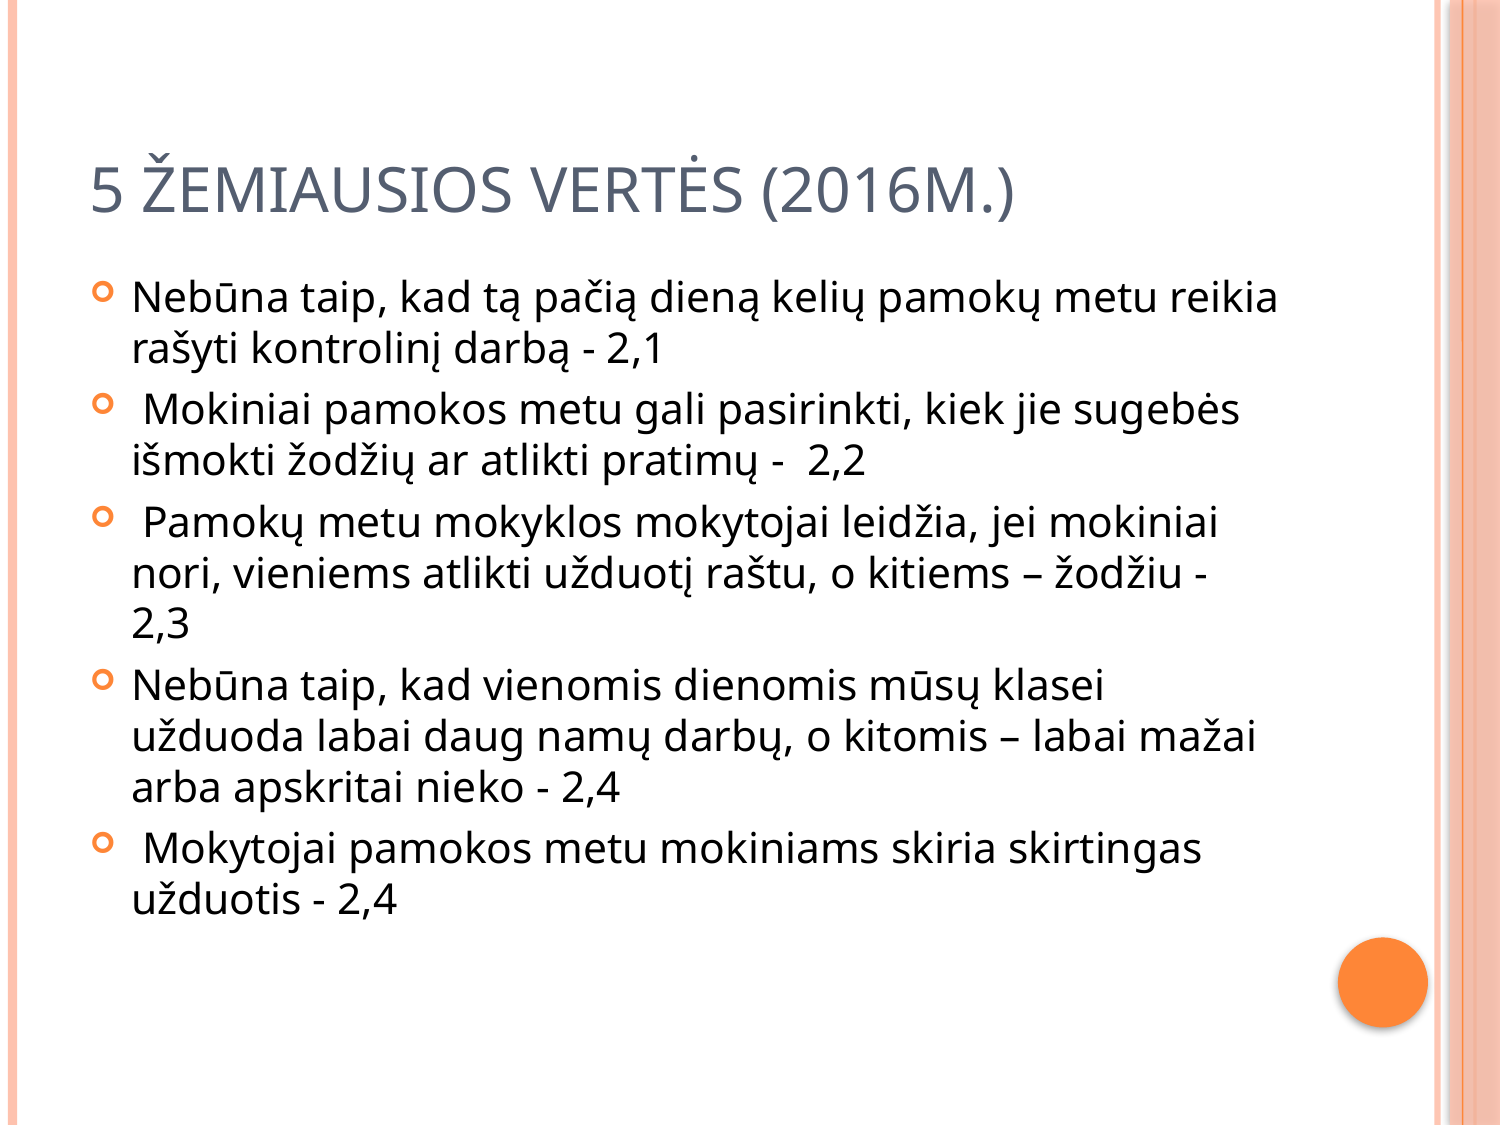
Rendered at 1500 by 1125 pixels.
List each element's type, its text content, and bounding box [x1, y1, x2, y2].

list Nebūna taip, kad tą pačią dieną kelių pamokų metu reikia rašyti kontrolinį darbą - 2,1 Mokiniai pamokos metu gali pasirinkti, kiek jie sugebės išmokti žodžių ar atlikti pratimų - 2,2 Pamokų metu mokyklos mokytojai leidžia, jei mokiniai nori, vieniems atlikti užduotį raštu, o kitiems – žodžiu - 2,3 Nebūna taip, kad vienomis dienomis mūsų klasei užduoda labai daug namų darbų, o kitomis – labai mažai arba apskritai nieko - 2,4 Mokytojai pamokos metu mokiniams skiria skirtingas užduotis - 2,4 [75, 262, 1300, 1062]
title 5 žemiausios vertės (2016m.) [75, 45, 1300, 233]
